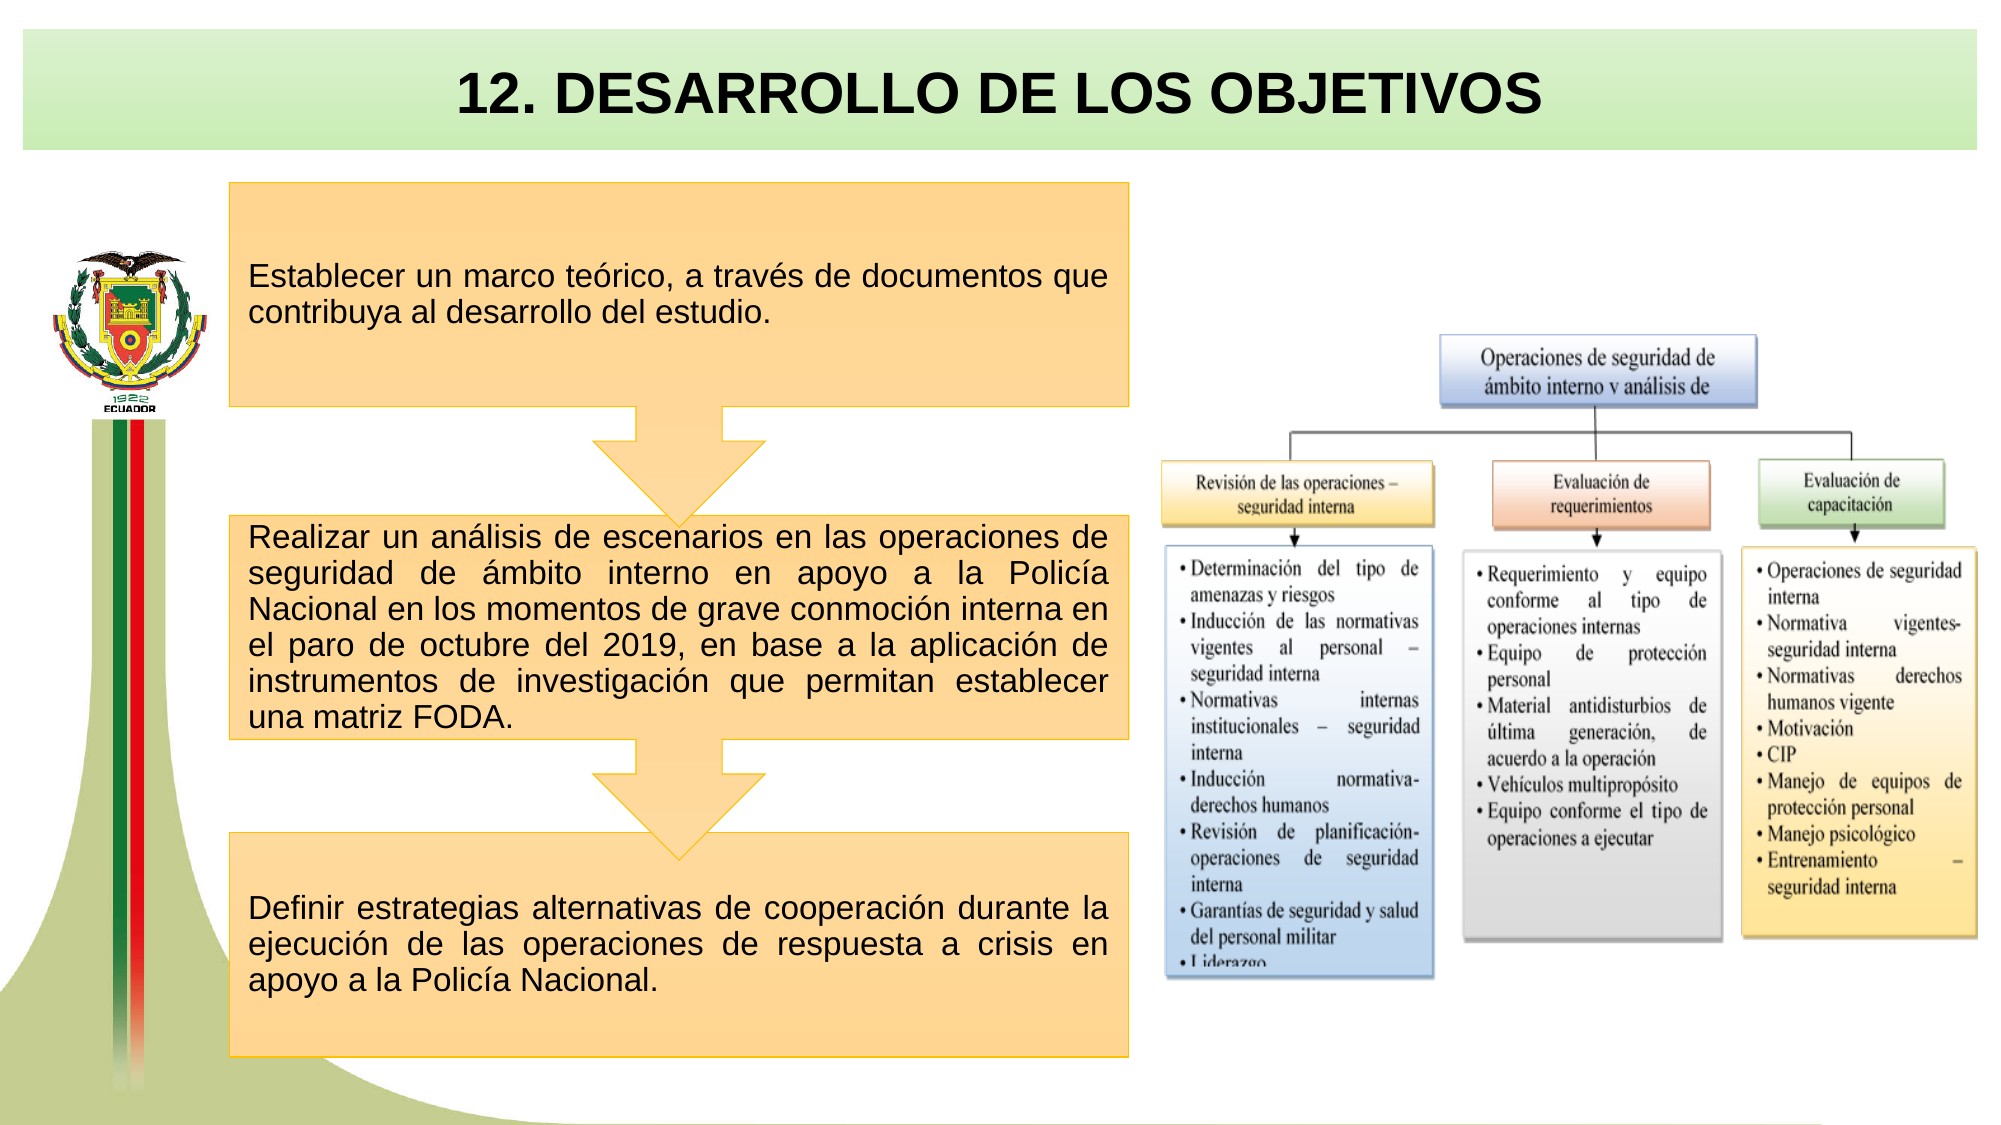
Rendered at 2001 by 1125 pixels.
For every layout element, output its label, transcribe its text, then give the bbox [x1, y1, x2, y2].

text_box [229, 149, 1129, 1058]
picture [0, 0, 2001, 1125]
text_box 12. DESARROLLO DE LOS OBJETIVOS [22, 29, 1978, 151]
